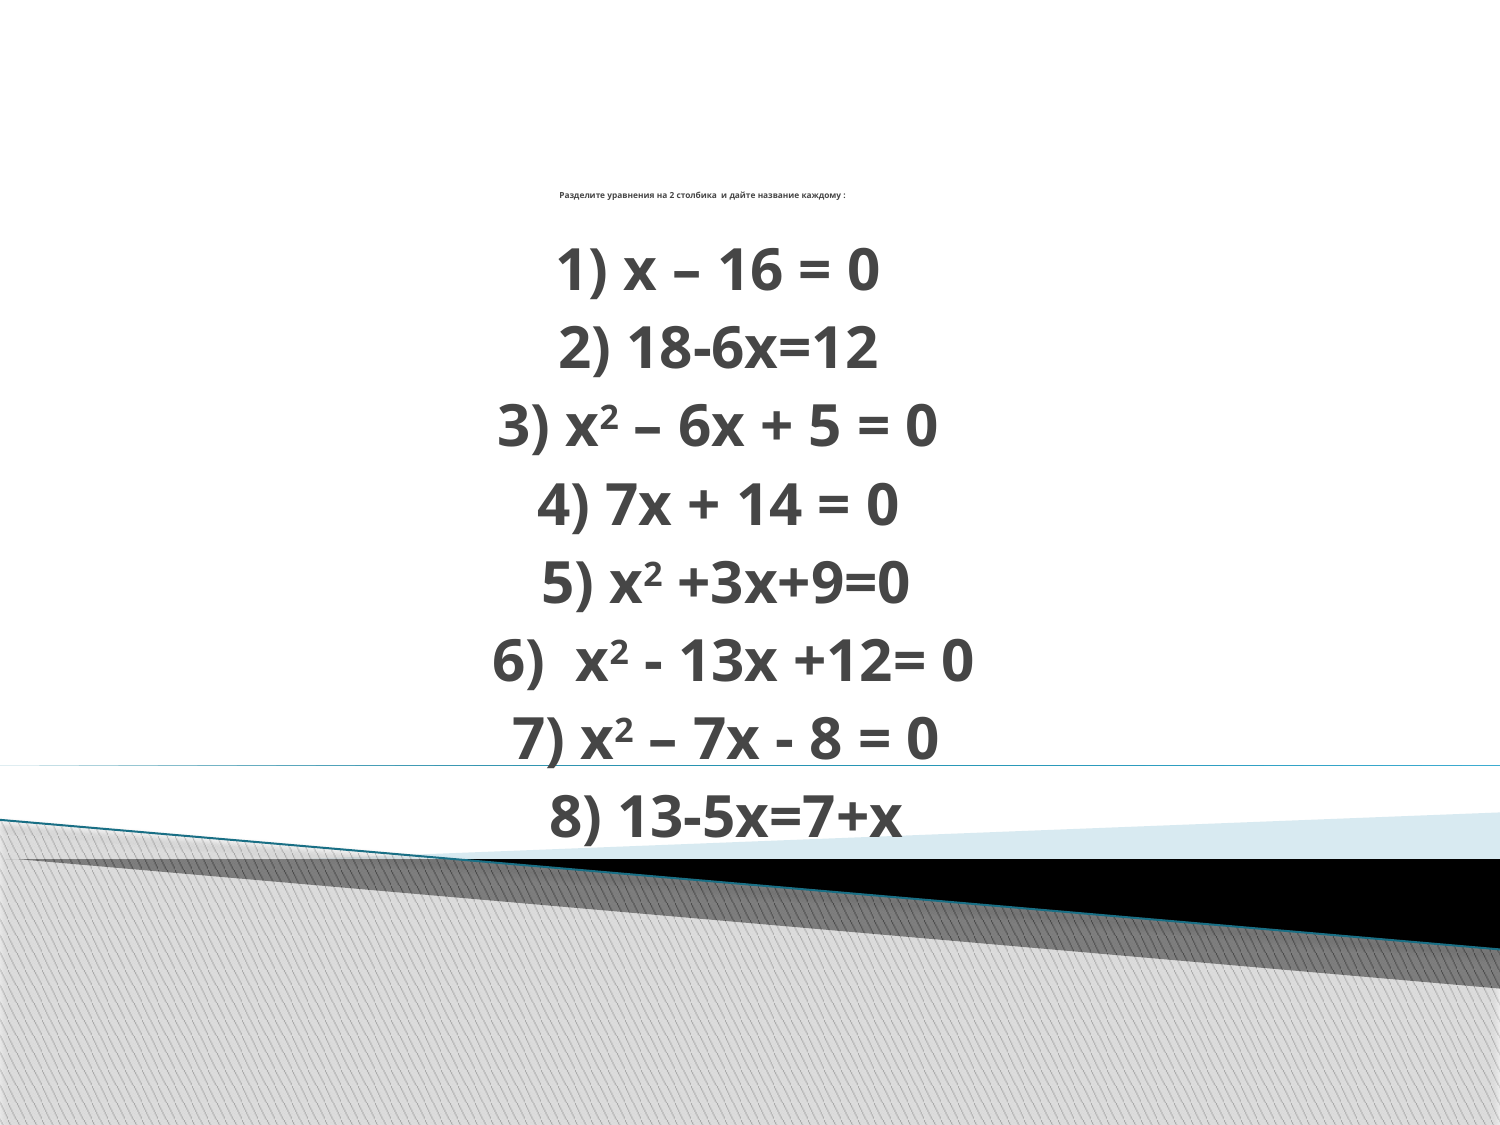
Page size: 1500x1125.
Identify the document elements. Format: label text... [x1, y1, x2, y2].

picture [5, 859, 1500, 989]
subtitle 1) х – 16 = 0 2) 18-6х=12 3) х2 – 6х + 5 = 0 4) 7х + 14 = 0 5) х2 +3х+9=0 6) х2 - 13х +12= 0 7) х2 – 7х - 8 = 0 8) 13-5х=7+х [253, 149, 1179, 879]
title Разделите уравнения на 2 столбика и дайте название каждому : [112, 113, 1290, 209]
